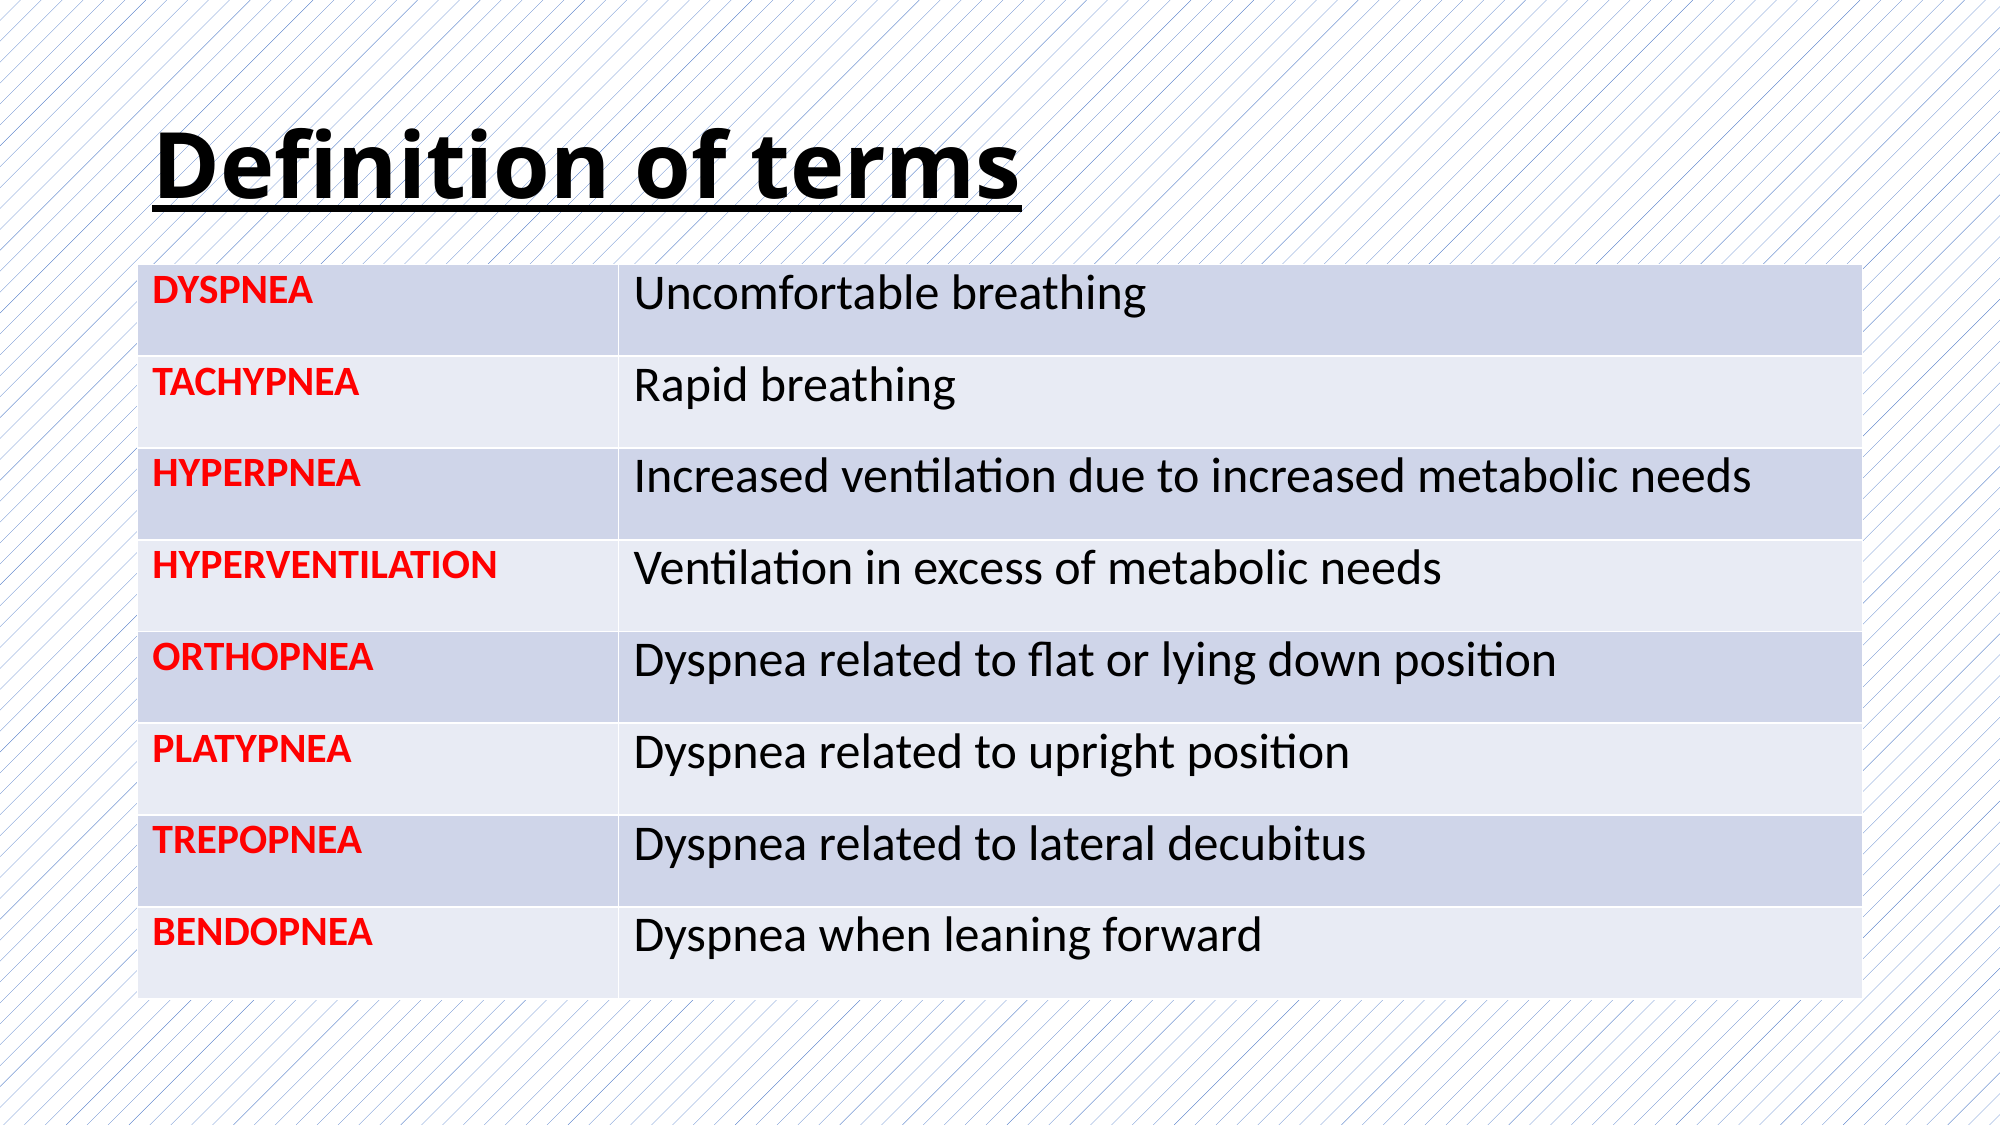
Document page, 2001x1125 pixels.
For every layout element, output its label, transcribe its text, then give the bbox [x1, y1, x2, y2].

table_cell BENDOPNEA [138, 908, 618, 998]
table_cell TREPOPNEA [138, 816, 618, 906]
table_cell Dyspnea related to upright position [619, 724, 1862, 814]
table_cell HYPERVENTILATION [138, 541, 618, 631]
table_header Uncomfortable breathing [619, 265, 1862, 355]
table_header DYSPNEA [138, 265, 618, 355]
table_cell TACHYPNEA [138, 357, 618, 447]
table_cell HYPERPNEA [138, 449, 618, 539]
title Definition of terms [137, 59, 1863, 264]
table_cell Dyspnea related to flat or lying down position [619, 632, 1862, 722]
table_cell PLATYPNEA [138, 724, 618, 814]
table_cell Ventilation in excess of metabolic needs [619, 541, 1862, 631]
table_cell Dyspnea related to lateral decubitus [619, 816, 1862, 906]
table_cell Rapid breathing [619, 357, 1862, 447]
table_cell ORTHOPNEA [138, 632, 618, 722]
table_cell Increased ventilation due to increased metabolic needs [619, 449, 1862, 539]
table_cell Dyspnea when leaning forward [619, 908, 1862, 998]
